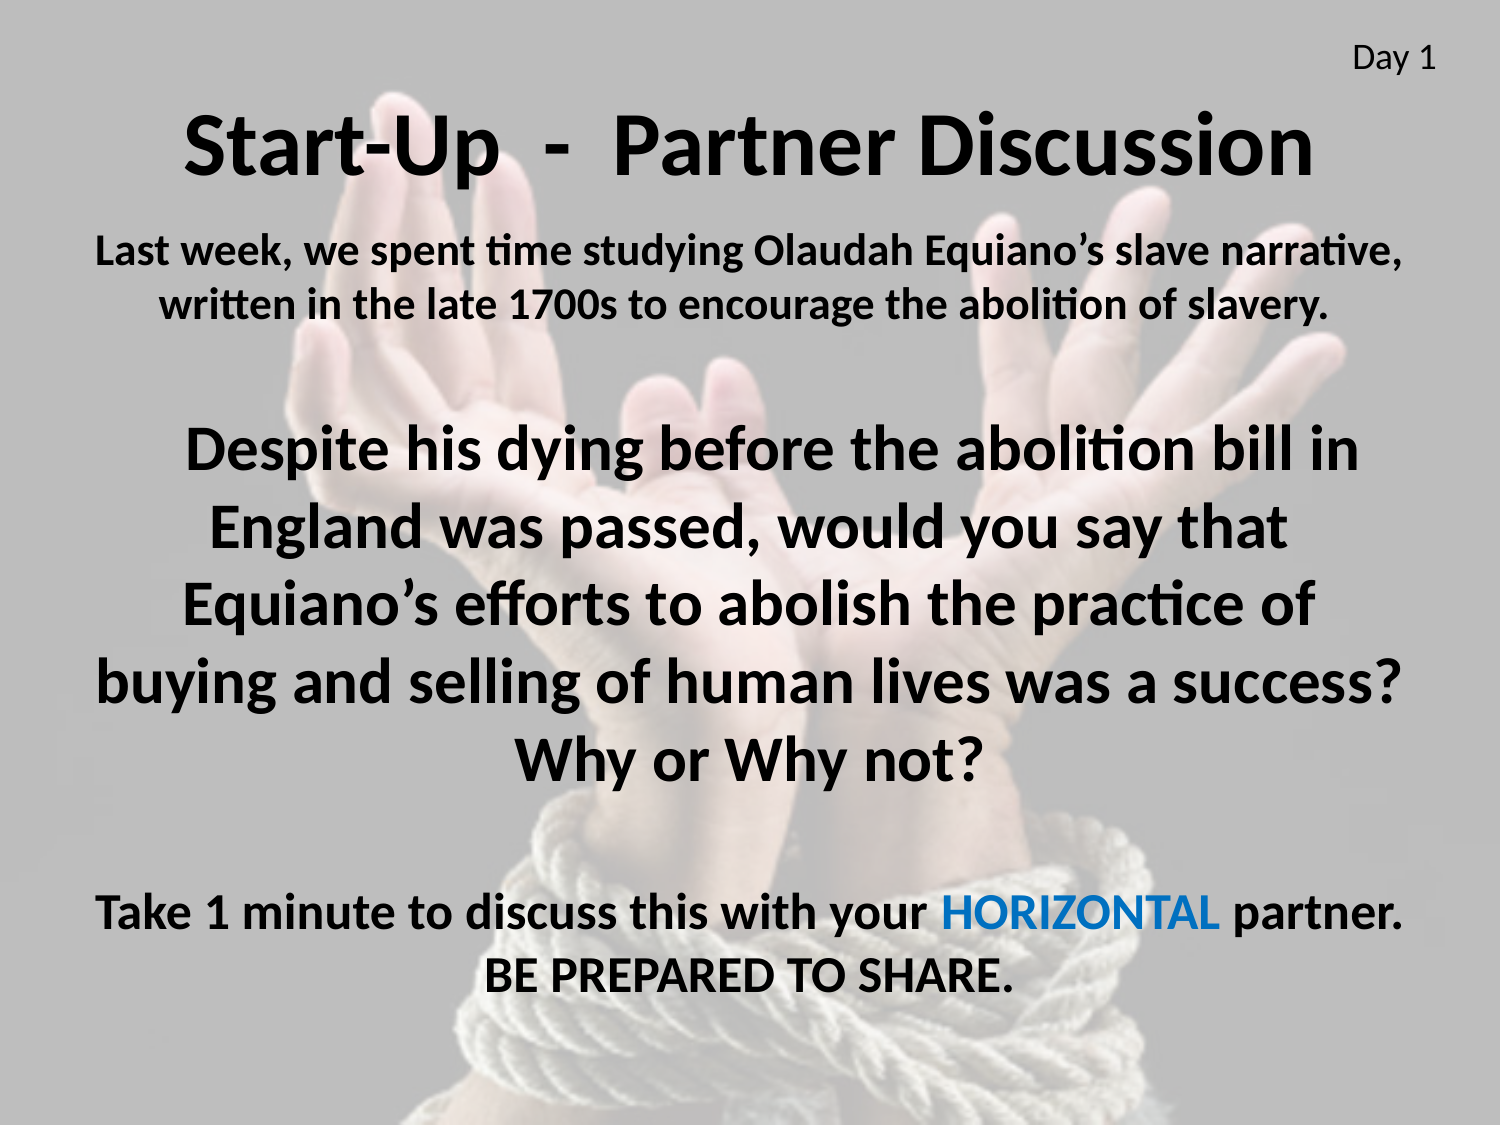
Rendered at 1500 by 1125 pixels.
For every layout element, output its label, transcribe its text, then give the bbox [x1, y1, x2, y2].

title Start-Up - Partner Discussion [75, 45, 1425, 212]
text_box Day 1 [1337, 24, 1463, 85]
list Last week, we spent time studying Olaudah Equiano’s slave narrative, written in the late 1700s to encourage the abolition of slavery. Despite his dying before the abolition bill in England was passed, would you say that Equiano’s efforts to abolish the practice of buying and selling of human lives was a success? Why or Why not? Take 1 minute to discuss this with your HORIZONTAL partner. BE PREPARED TO SHARE. [75, 212, 1425, 1063]
